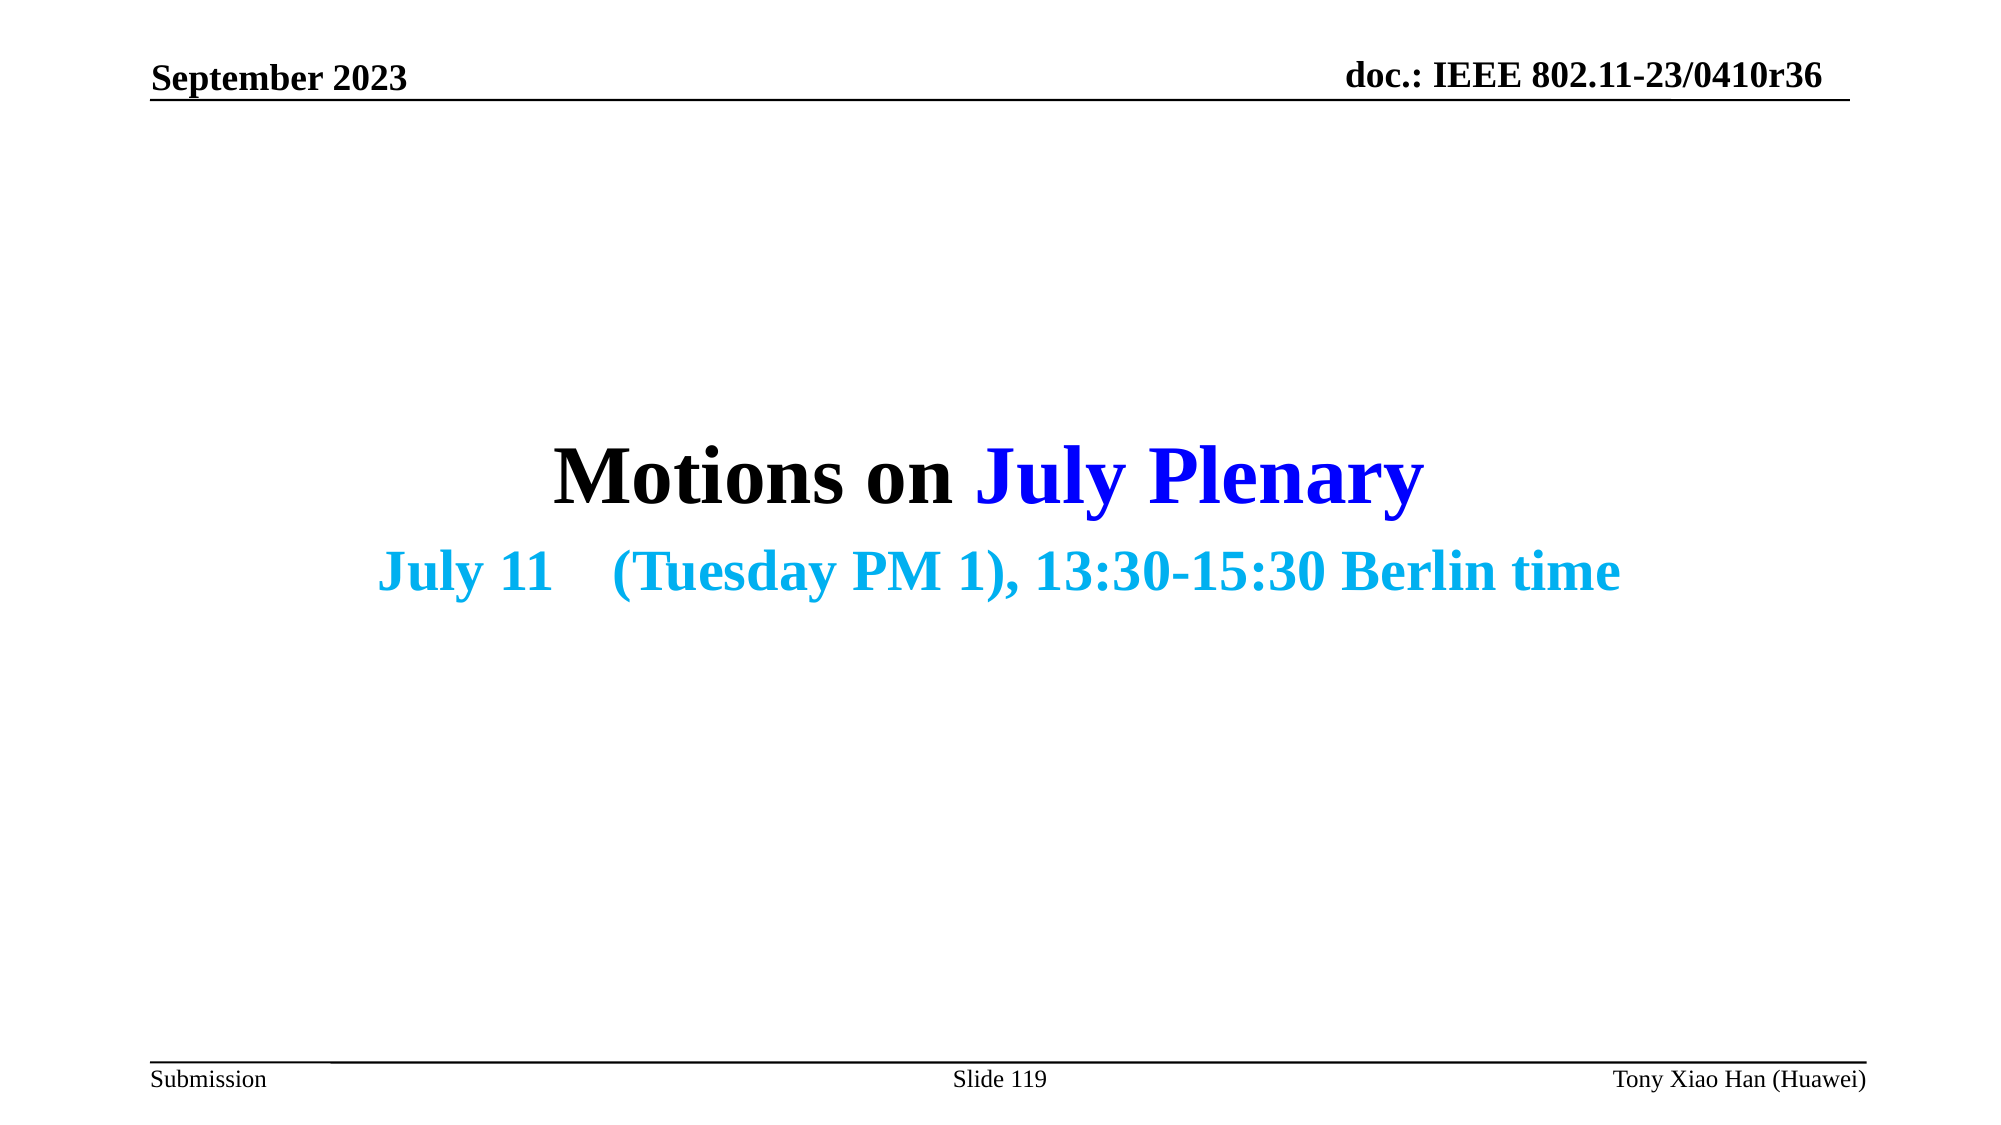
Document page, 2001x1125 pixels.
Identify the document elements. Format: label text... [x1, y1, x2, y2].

text_box Motions on July Plenary July 11 (Tuesday PM 1), 13:30-15:30 Berlin time [249, 412, 1750, 950]
